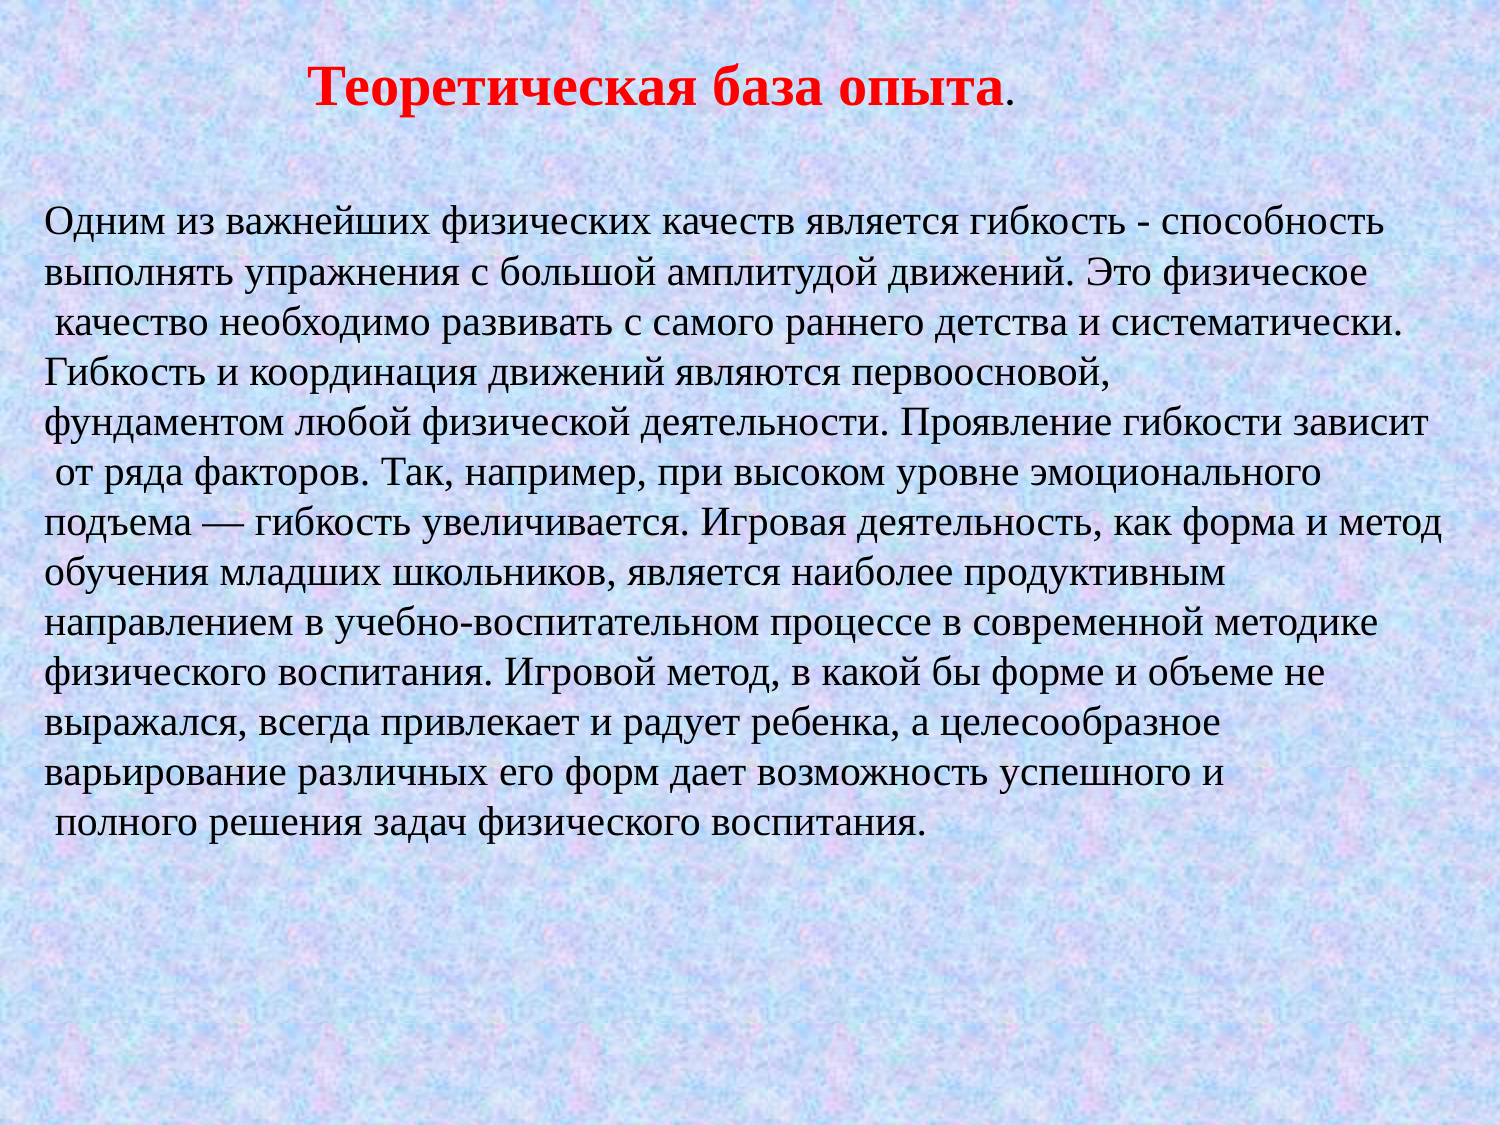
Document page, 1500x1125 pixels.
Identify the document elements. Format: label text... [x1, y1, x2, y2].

text_box Теоретическая база опыта. [292, 39, 1031, 125]
text_box Одним из важнейших физических качеств является гибкость - способность выполнять упражнения с большой амплитудой движений. Это физическое качество необходимо развивать с самого раннего детства и систематически. Гибкость и координация движений являются первоосновой, фундаментом любой физической деятельности. Проявление гибкости зависит от ряда факторов. Так, например, при высоком уровне эмоционального подъема — гибкость увеличивается. Игровая деятельность, как форма и метод обучения младших школьников, является наиболее продуктивным направлением в учебно-воспитательном процессе в современной методике физического воспитания. Игровой метод, в какой бы форме и объеме не выражался, всегда привлекает и радует ребенка, а целесообразное варьирование различных его форм дает возможность успешного и полного решения задач физического воспитания. [29, 186, 1473, 941]
picture [0, 0, 1500, 1125]
